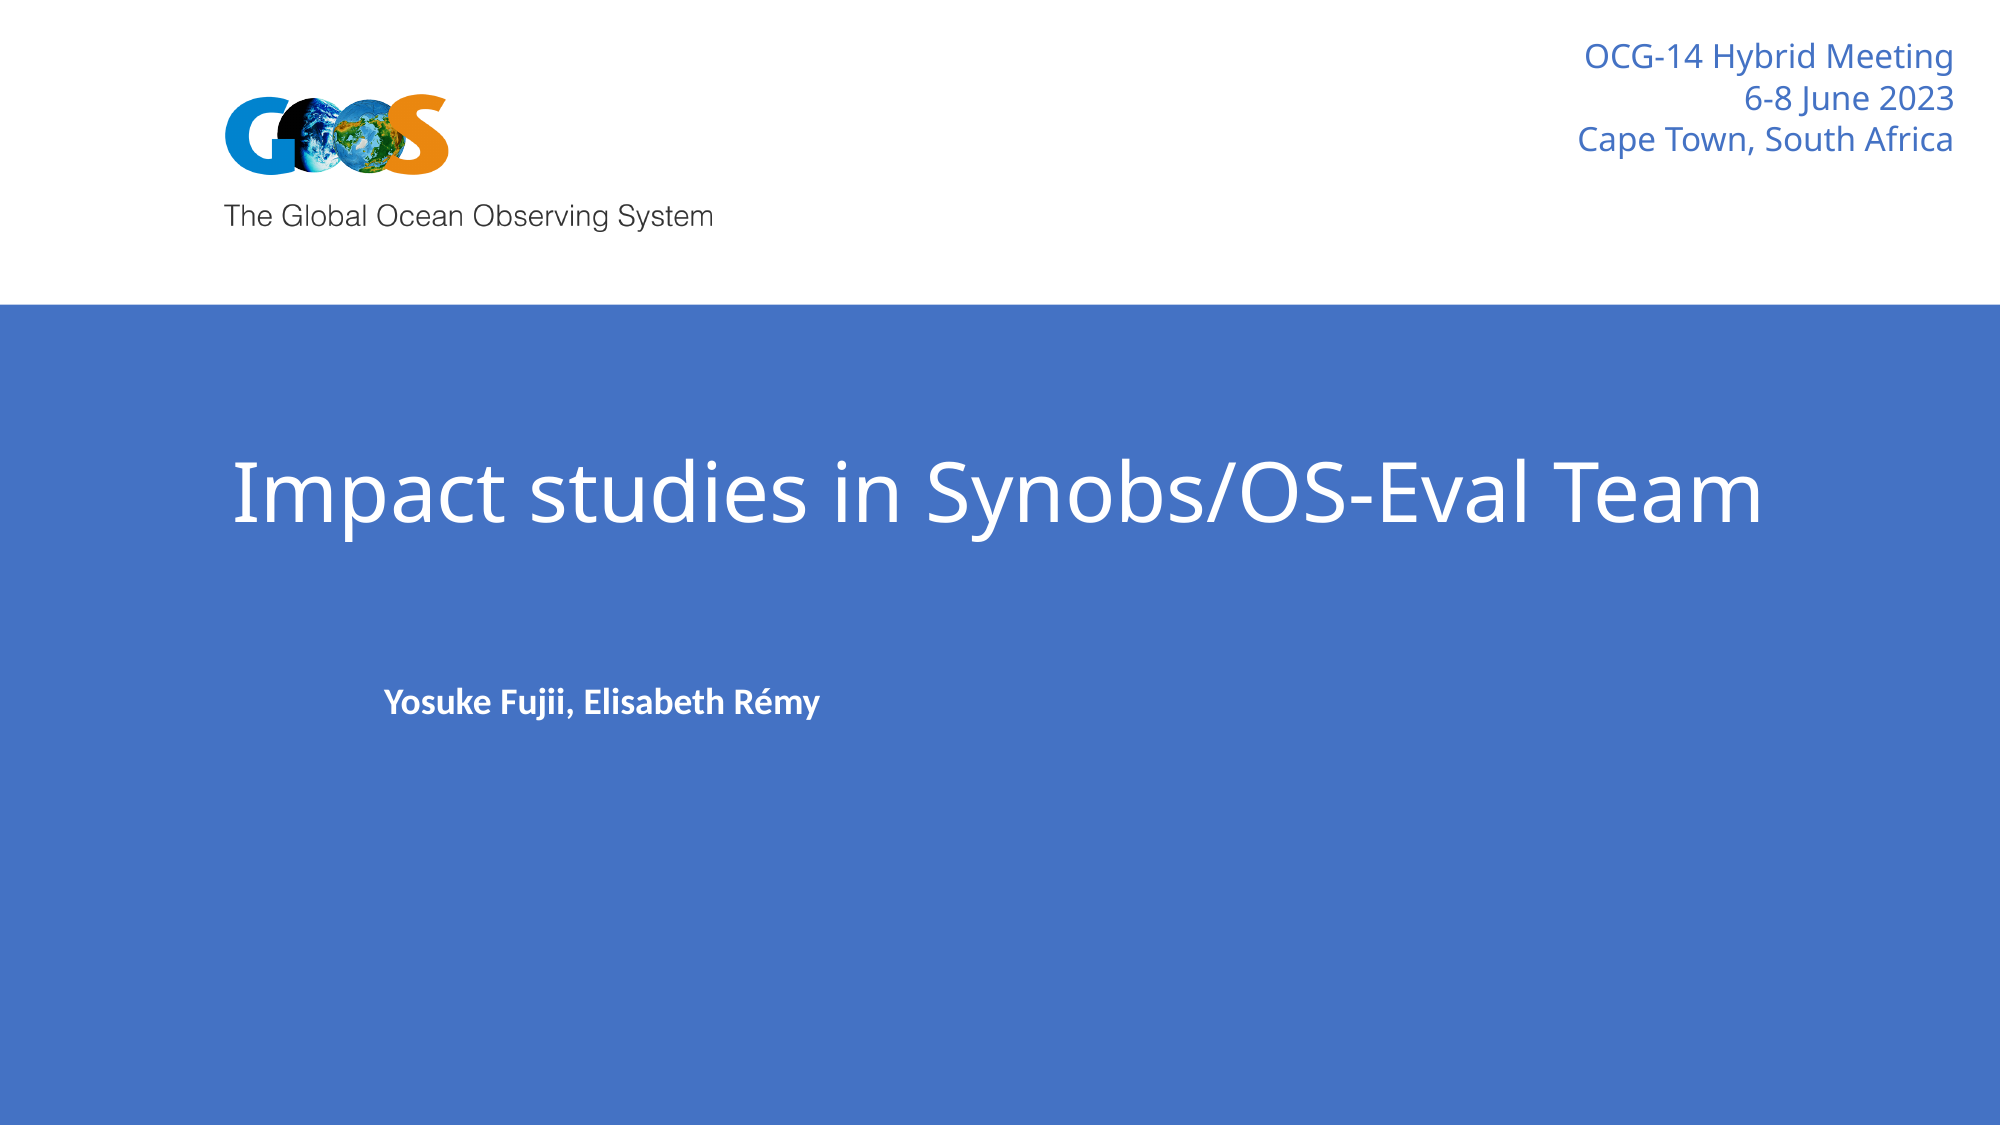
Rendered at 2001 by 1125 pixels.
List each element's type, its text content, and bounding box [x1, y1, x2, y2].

title Impact studies in Synobs/OS-Eval Team [232, 450, 1894, 623]
subtitle OCG-14 Hybrid Meeting 6-8 June 2023 Cape Town, South Africa [1449, 32, 1956, 139]
picture [224, 94, 712, 232]
subtitle Yosuke Fujii, Elisabeth Rémy [384, 674, 1582, 780]
